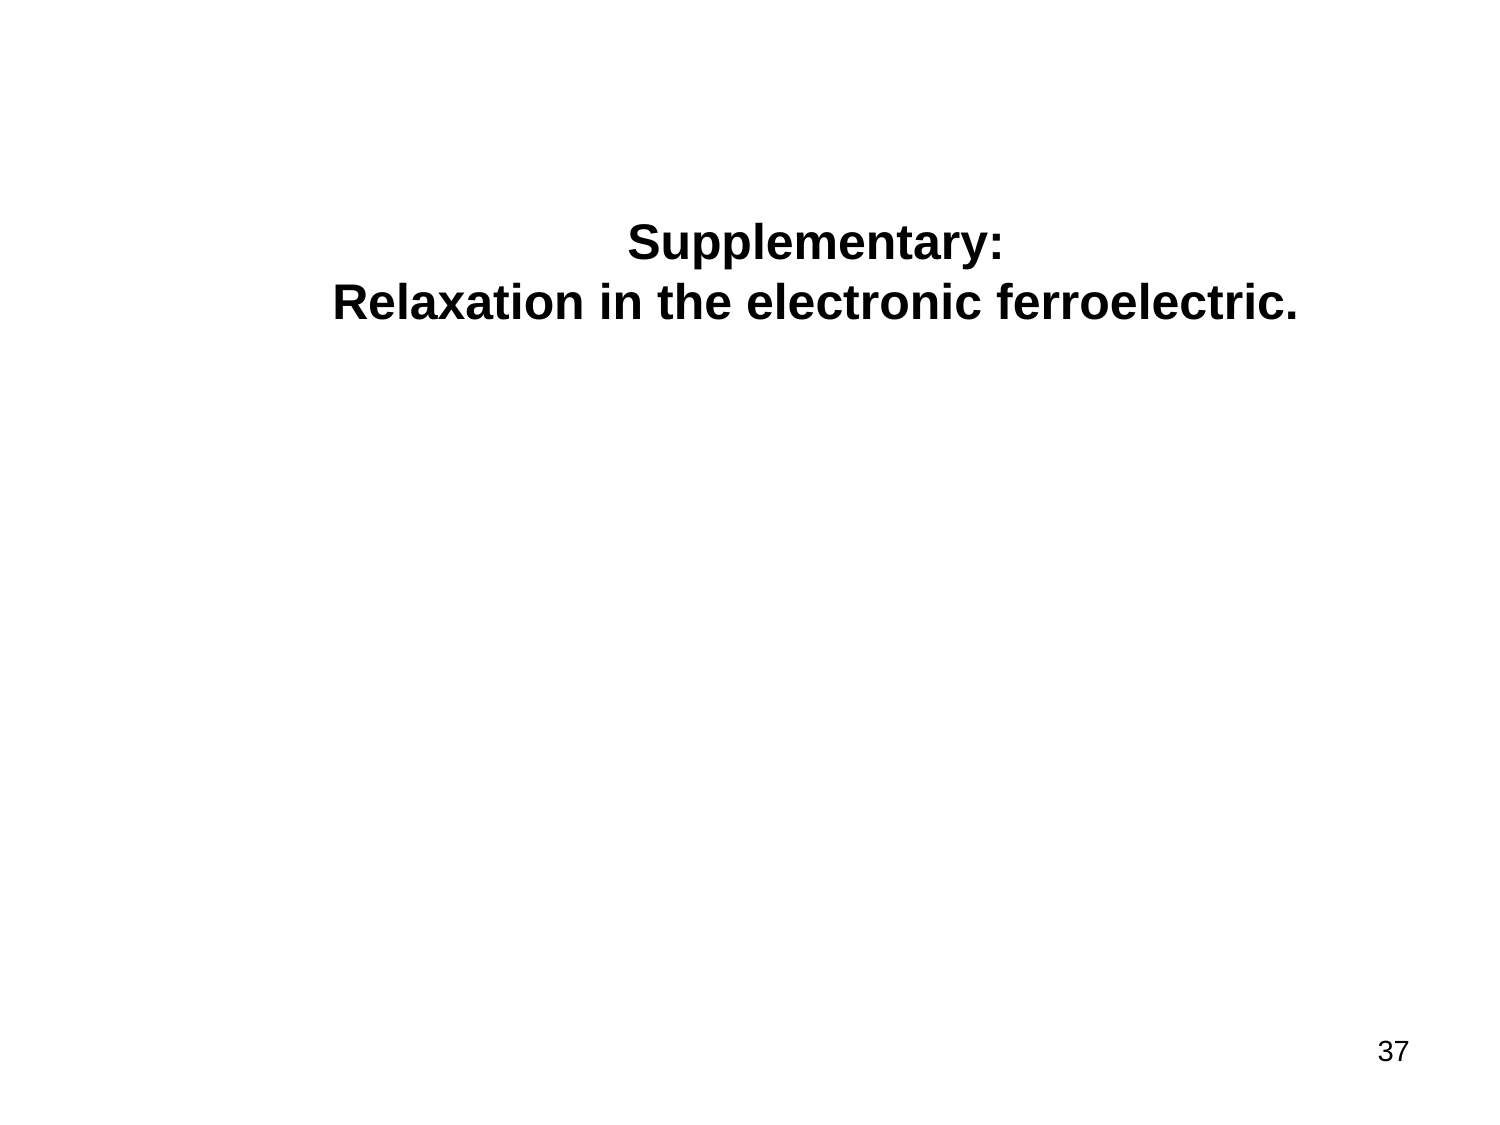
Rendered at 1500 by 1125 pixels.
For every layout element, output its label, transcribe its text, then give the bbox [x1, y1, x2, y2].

text_box Supplementary: Relaxation in the electronic ferroelectric. [317, 202, 1315, 337]
slide_number 37 [1074, 1024, 1426, 1103]
